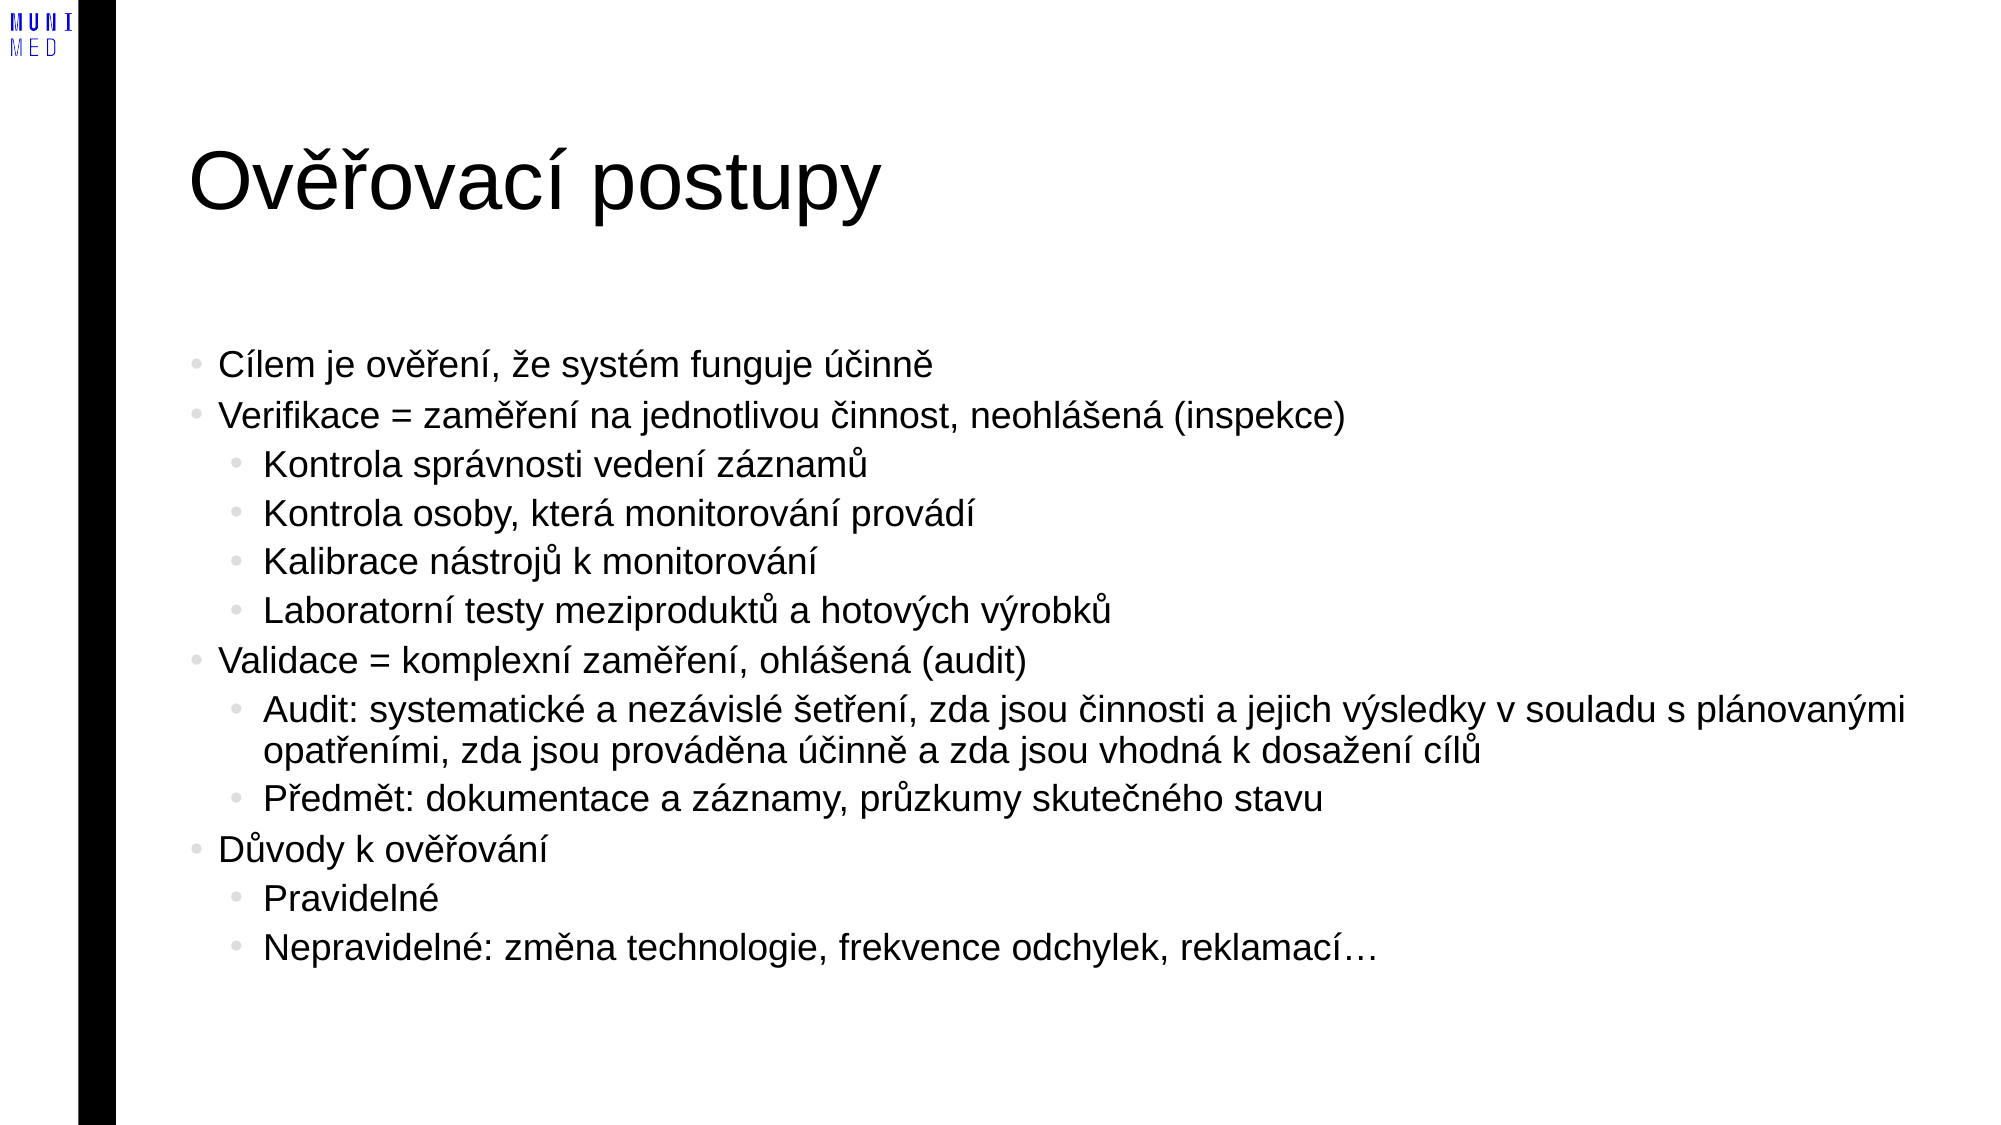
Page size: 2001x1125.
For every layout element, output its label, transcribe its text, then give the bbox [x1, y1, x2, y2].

list Cílem je ověření, že systém funguje účinně Verifikace = zaměření na jednotlivou činnost, neohlášená (inspekce) Kontrola správnosti vedení záznamů Kontrola osoby, která monitorování provádí Kalibrace nástrojů k monitorování Laboratorní testy meziproduktů a hotových výrobků Validace = komplexní zaměření, ohlášená (audit) Audit: systematické a nezávislé šetření, zda jsou činnosti a jejich výsledky v souladu s plánovanými opatřeními, zda jsou prováděna účinně a zda jsou vhodná k dosažení cílů Předmět: dokumentace a záznamy, průzkumy skutečného stavu Důvody k ověřování Pravidelné Nepravidelné: změna technologie, frekvence odchylek, reklamací… [173, 338, 1981, 1094]
title Ověřovací postupy [173, 54, 1749, 299]
picture [0, 2, 83, 67]
